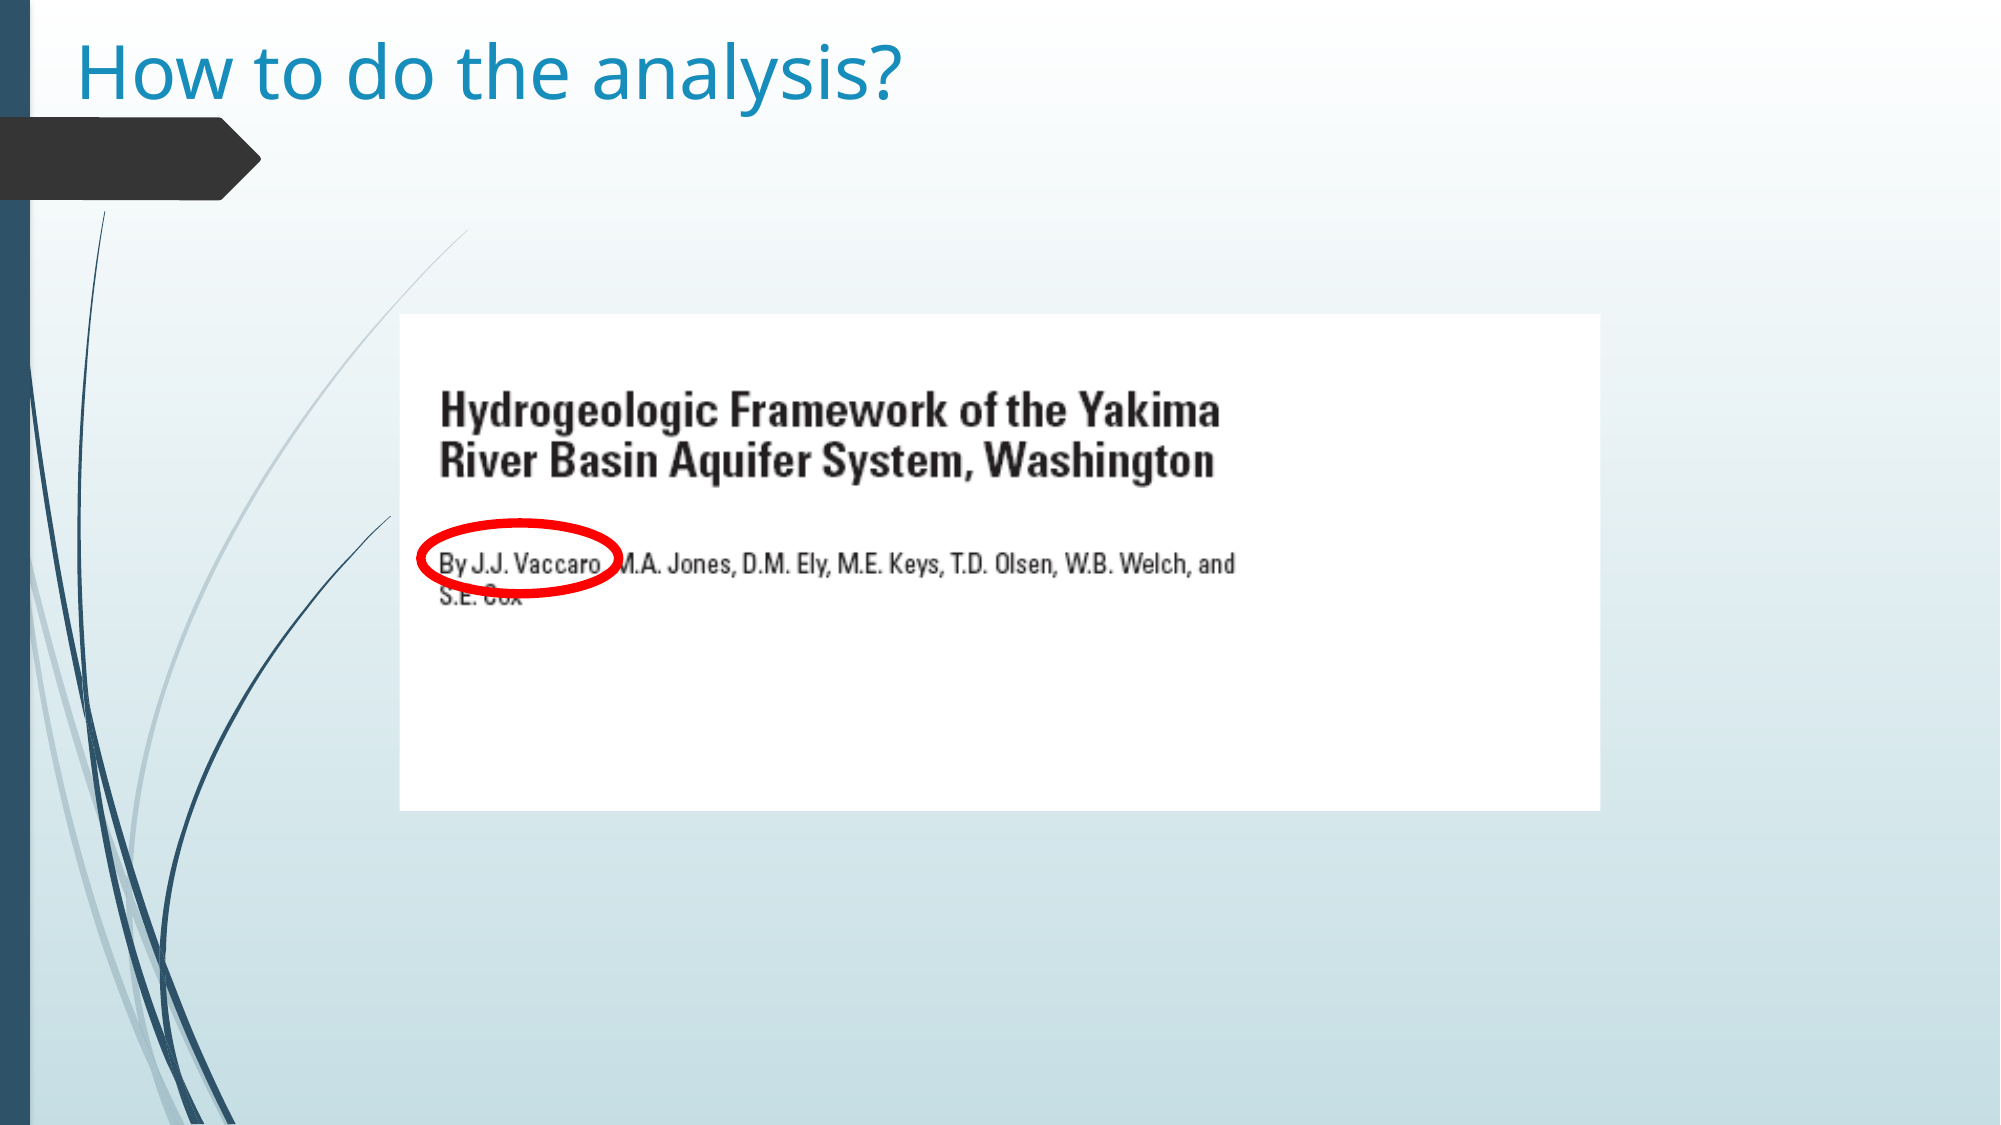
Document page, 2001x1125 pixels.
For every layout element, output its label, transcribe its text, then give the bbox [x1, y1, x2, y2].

title How to do the analysis? [60, 16, 1523, 228]
picture [399, 314, 1601, 811]
